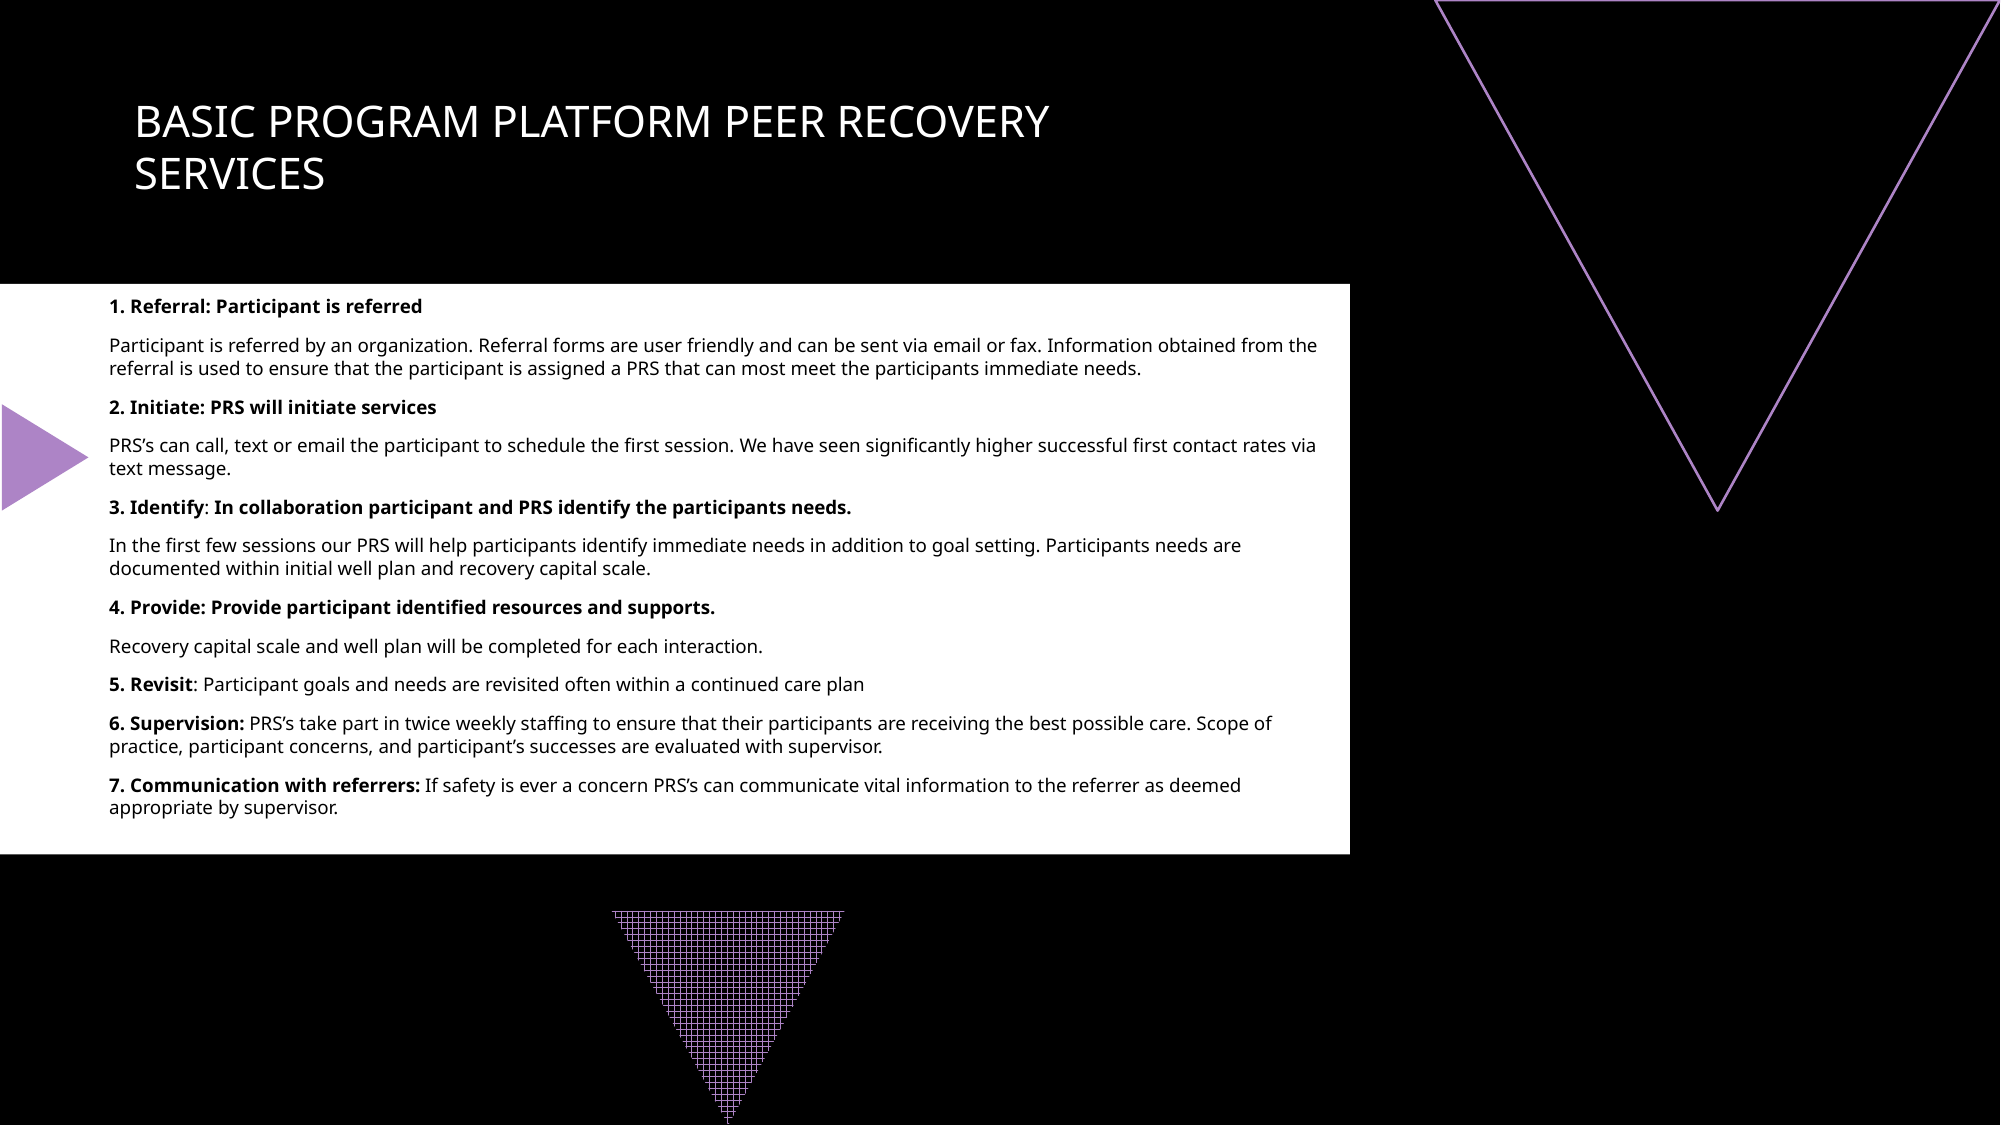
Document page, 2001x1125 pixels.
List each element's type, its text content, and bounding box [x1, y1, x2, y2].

title Basic Program Platform Peer Recovery services [119, 86, 1107, 206]
list 1. Referral: Participant is referred Participant is referred by an organization. Referral forms are user friendly and can be sent via email or fax. Information obtained from the referral is used to ensure that the participant is assigned a PRS that can most meet the participants immediate needs. 2. Initiate: PRS will initiate services PRS’s can call, text or email the participant to schedule the first session. We have seen significantly higher successful first contact rates via text message. 3. Identify: In collaboration participant and PRS identify the participants needs. In the first few sessions our PRS will help participants identify immediate needs in addition to goal setting. Participants needs are documented within initial well plan and recovery capital scale. 4. Provide: Provide participant identified resources and supports. Recovery capital scale and well plan will be completed for each interaction. 5. Revisit: Participant goals and needs are revisited often within a continued care plan 6. Supervision: PRS’s take part in twice weekly staffing to ensure that their participants are receiving the best possible care. Scope of practice, participant concerns, and participant’s successes are evaluated with supervisor. 7. Communication with referrers: If safety is ever a concern PRS’s can communicate vital information to the referrer as deemed appropriate by supervisor. [94, 287, 1353, 790]
